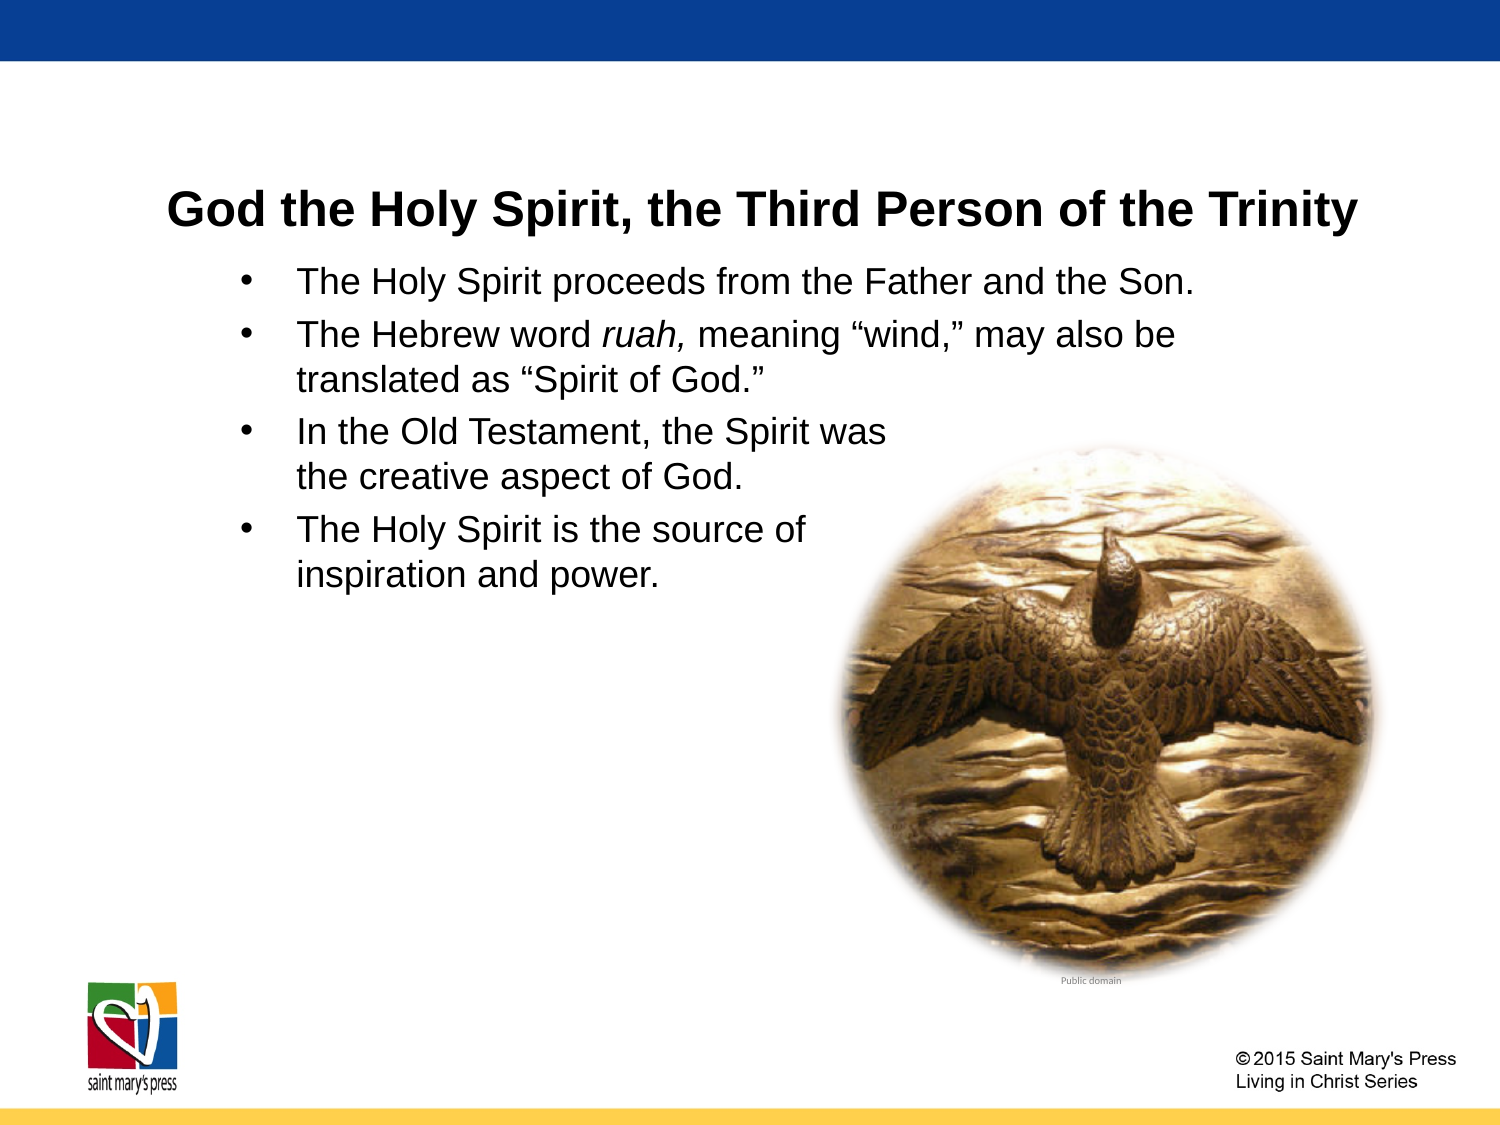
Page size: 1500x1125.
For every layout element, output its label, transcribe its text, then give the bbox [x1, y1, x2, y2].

picture [0, 0, 1500, 1125]
list The Holy Spirit proceeds from the Father and the Son. The Hebrew word ruah, meaning “wind,” may also be translated as “Spirit of God.” In the Old Testament, the Spirit was the creative aspect of God. The Holy Spirit is the source of inspiration and power. [224, 249, 1363, 1088]
title God the Holy Spirit, the Third Person of the Trinity [151, 162, 1500, 251]
